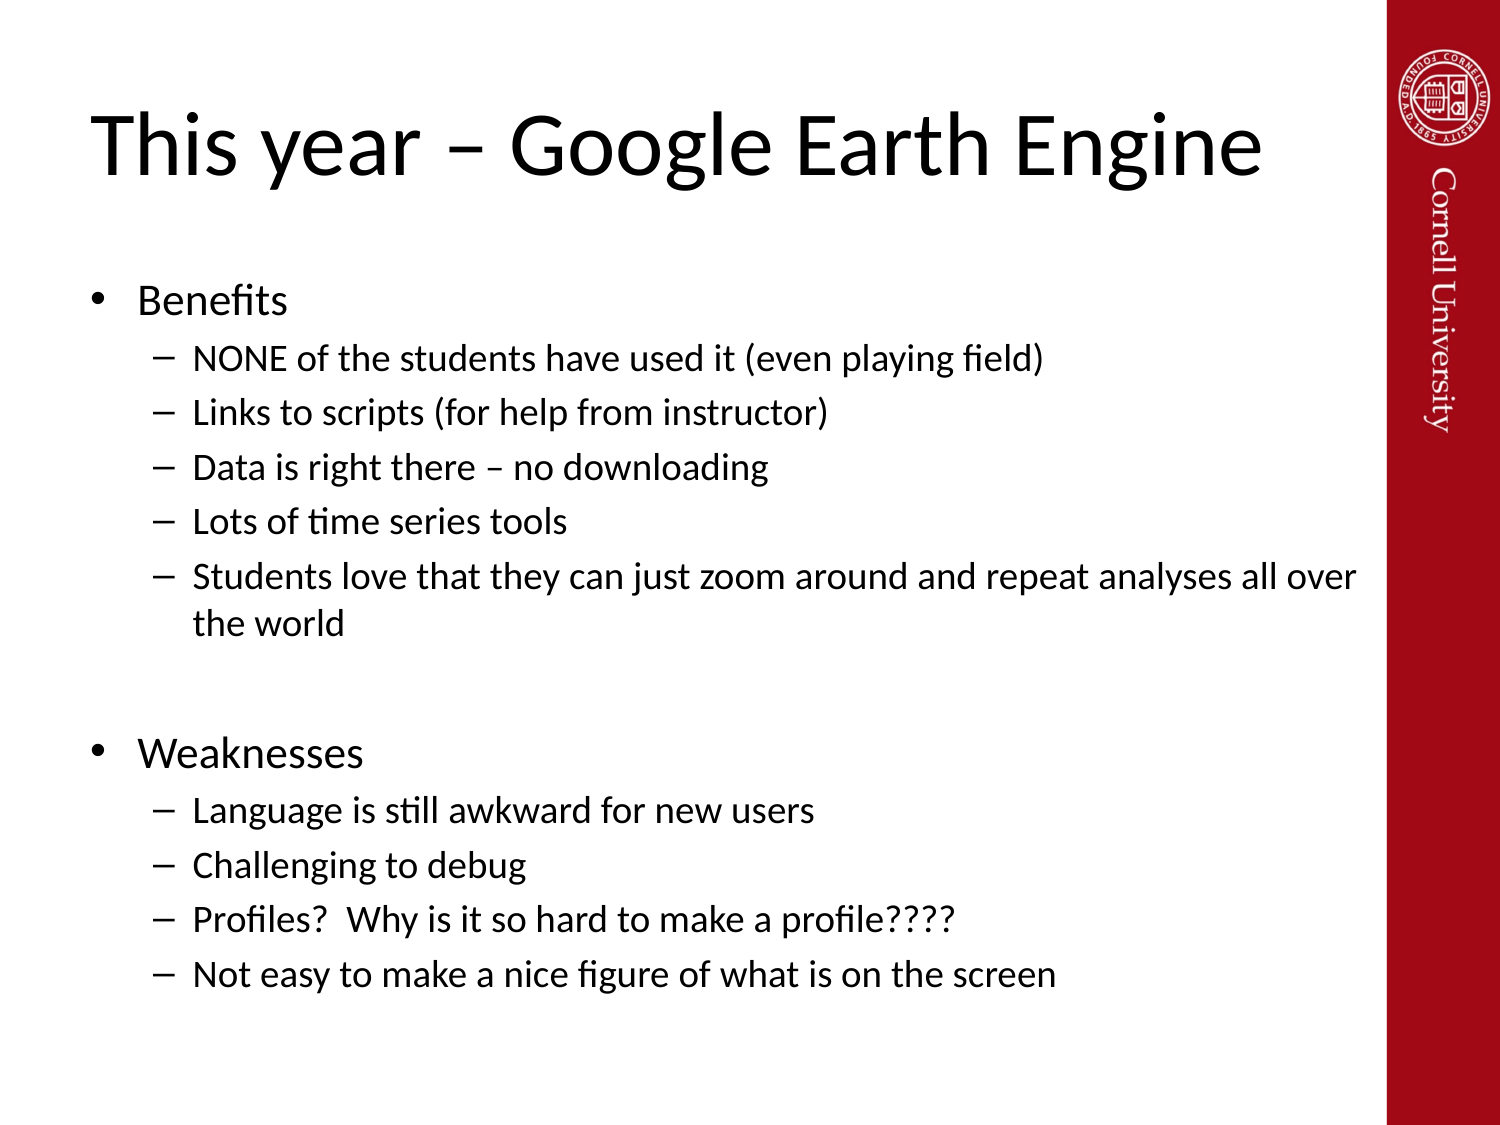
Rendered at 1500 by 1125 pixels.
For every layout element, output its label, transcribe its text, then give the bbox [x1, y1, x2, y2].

picture [1387, 1, 1500, 1124]
list Benefits NONE of the students have used it (even playing field) Links to scripts (for help from instructor) Data is right there – no downloading Lots of time series tools Students love that they can just zoom around and repeat analyses all over the world Weaknesses Language is still awkward for new users Challenging to debug Profiles? Why is it so hard to make a profile???? Not easy to make a nice figure of what is on the screen [75, 262, 1387, 1005]
title This year – Google Earth Engine [75, 45, 1387, 233]
